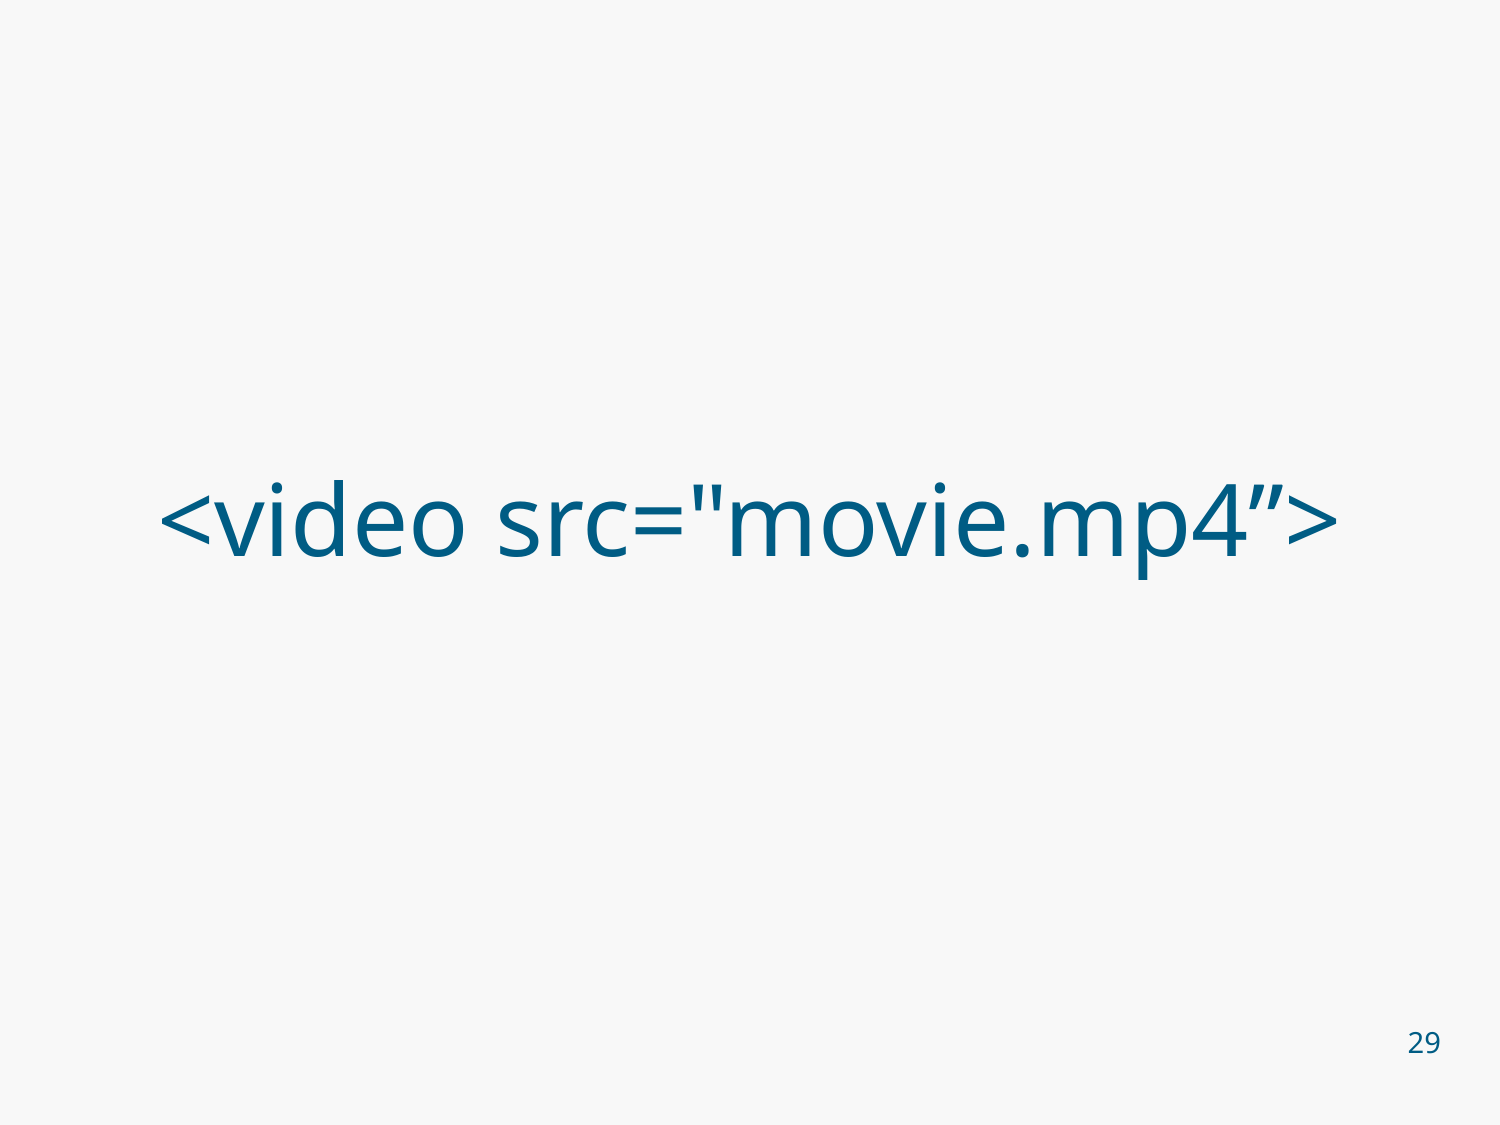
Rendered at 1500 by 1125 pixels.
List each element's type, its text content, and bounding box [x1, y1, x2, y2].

slide_number 29 [1128, 1034, 1442, 1065]
list <video src="movie.mp4”> [58, 456, 1442, 1018]
